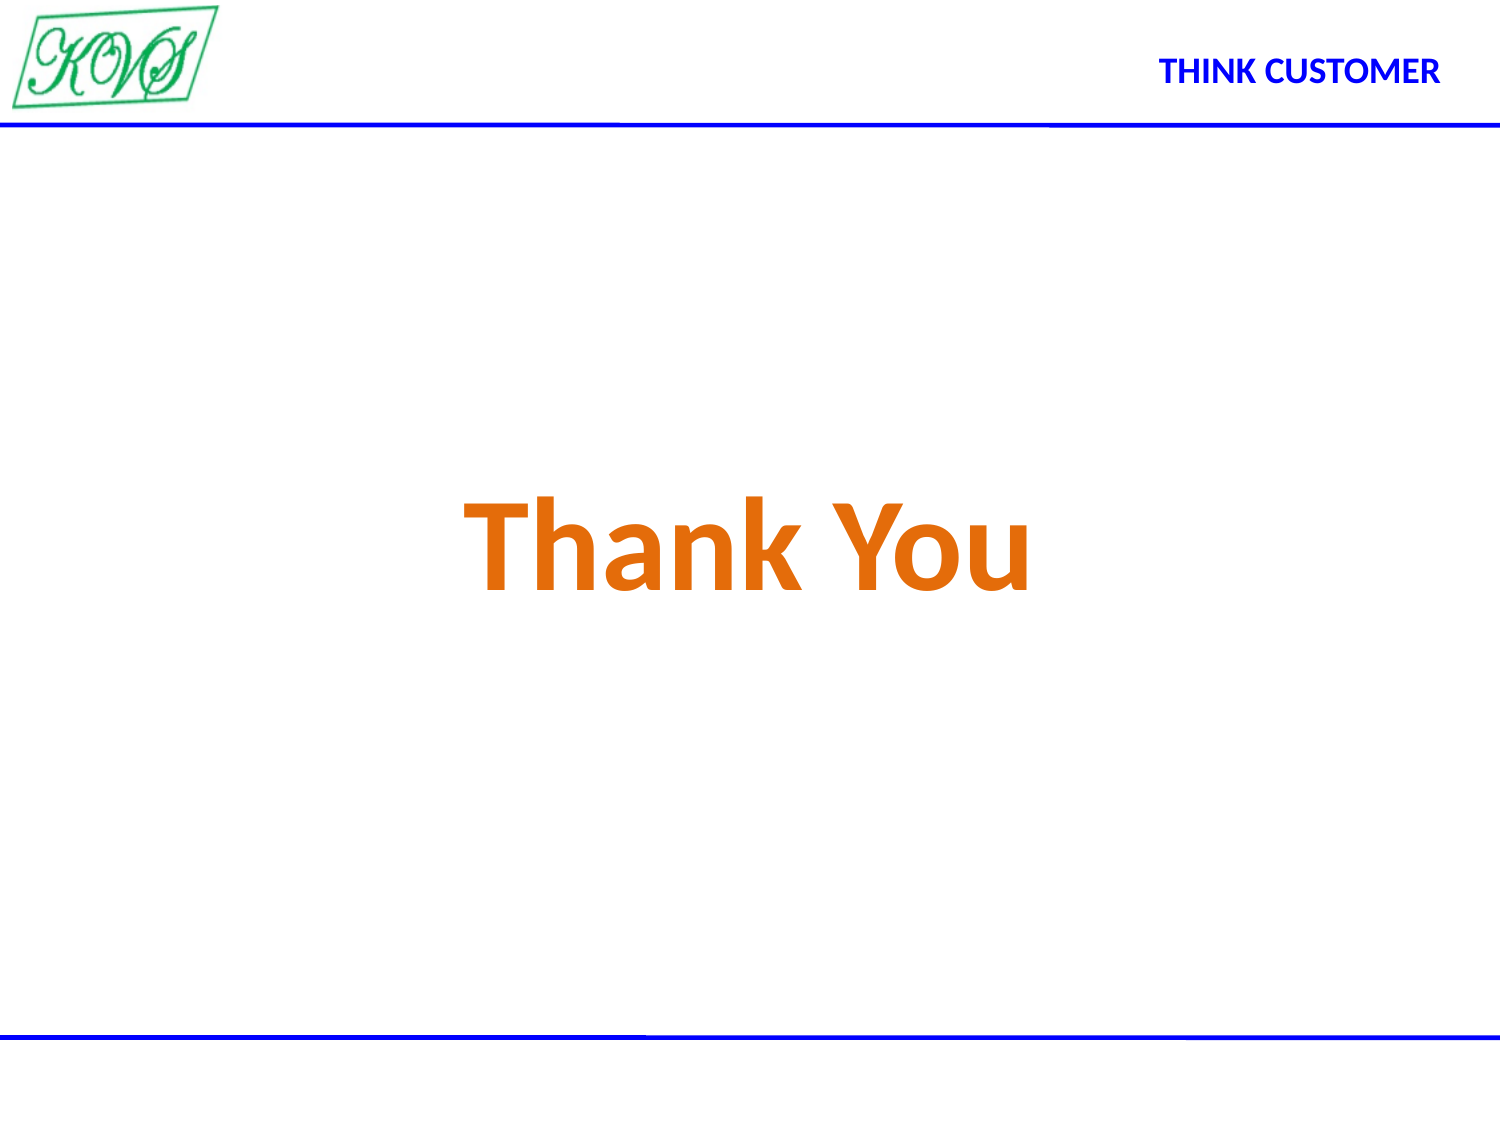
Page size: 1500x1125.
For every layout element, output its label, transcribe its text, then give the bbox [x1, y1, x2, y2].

picture [12, 5, 226, 113]
title Thank You [324, 450, 1175, 625]
